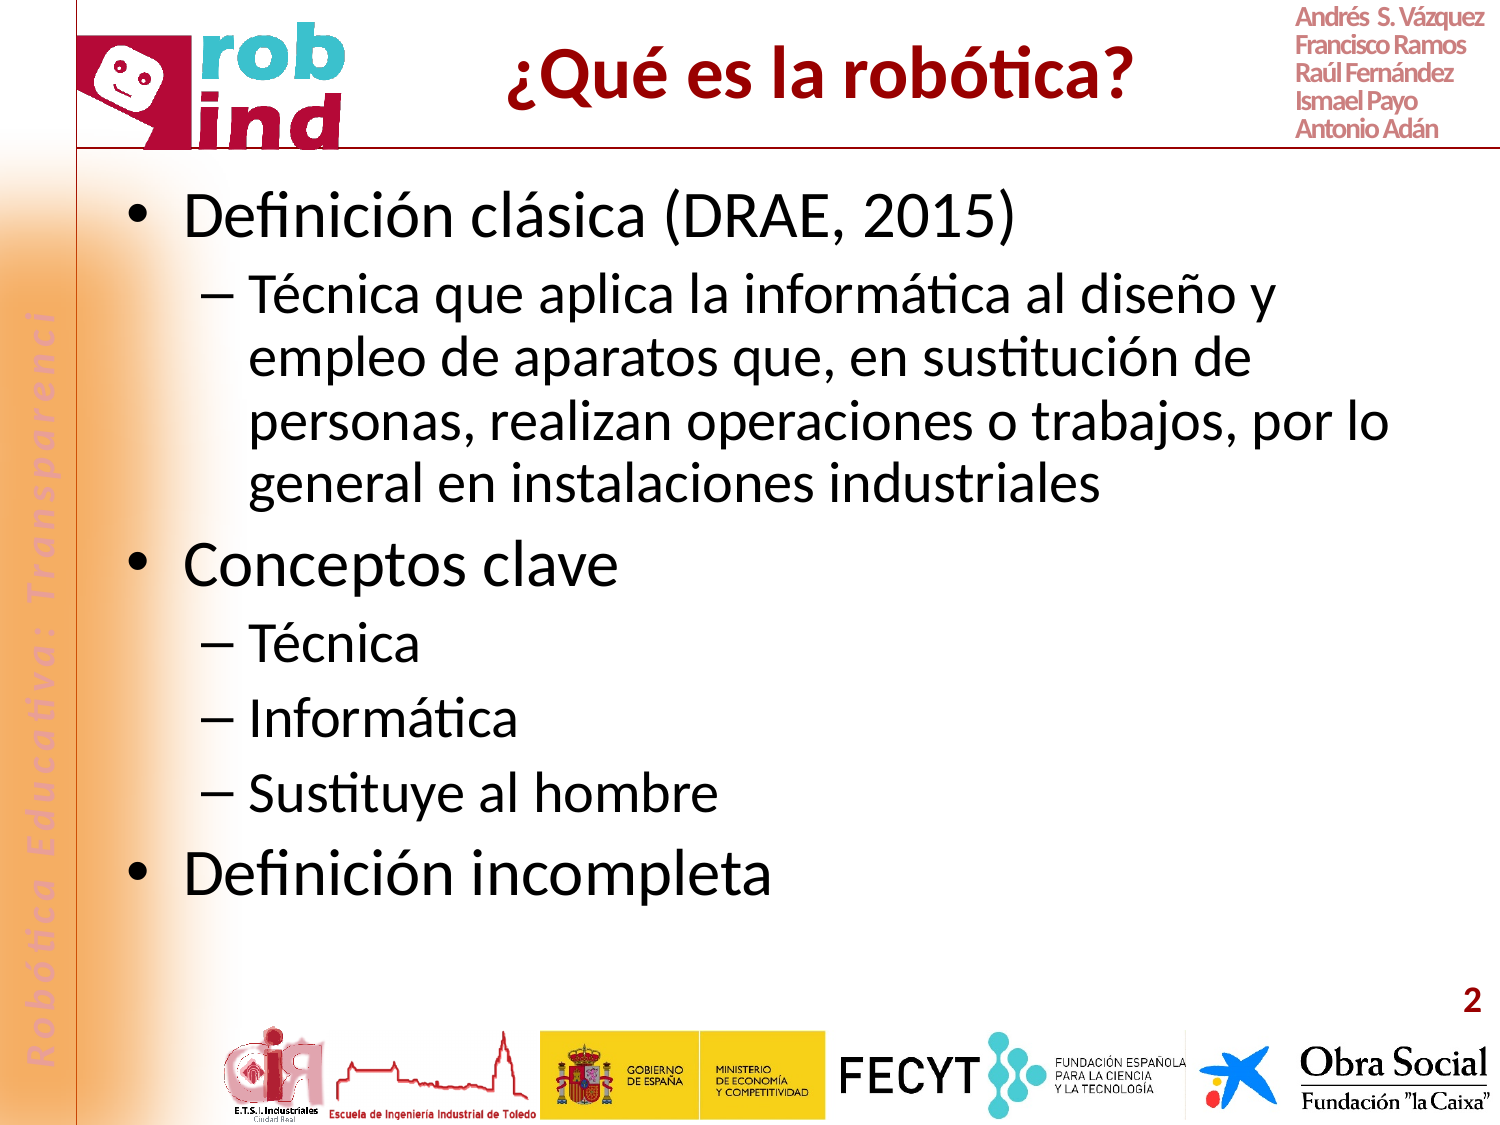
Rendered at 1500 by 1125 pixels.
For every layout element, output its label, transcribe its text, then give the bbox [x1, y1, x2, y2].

picture [1191, 1033, 1498, 1117]
picture [221, 1026, 537, 1124]
list Definición clásica (DRAE, 2015) Técnica que aplica la informática al diseño y empleo de aparatos que, en sustitución de personas, realizan operaciones o trabajos, por lo general en instalaciones industriales Conceptos clave Técnica Informática Sustituye al hombre Definición incompleta [112, 172, 1483, 1024]
title ¿Qué es la robótica? [348, 0, 1294, 149]
picture [76, 16, 347, 150]
slide_number 2 [1364, 967, 1498, 1027]
picture [540, 1030, 1186, 1120]
